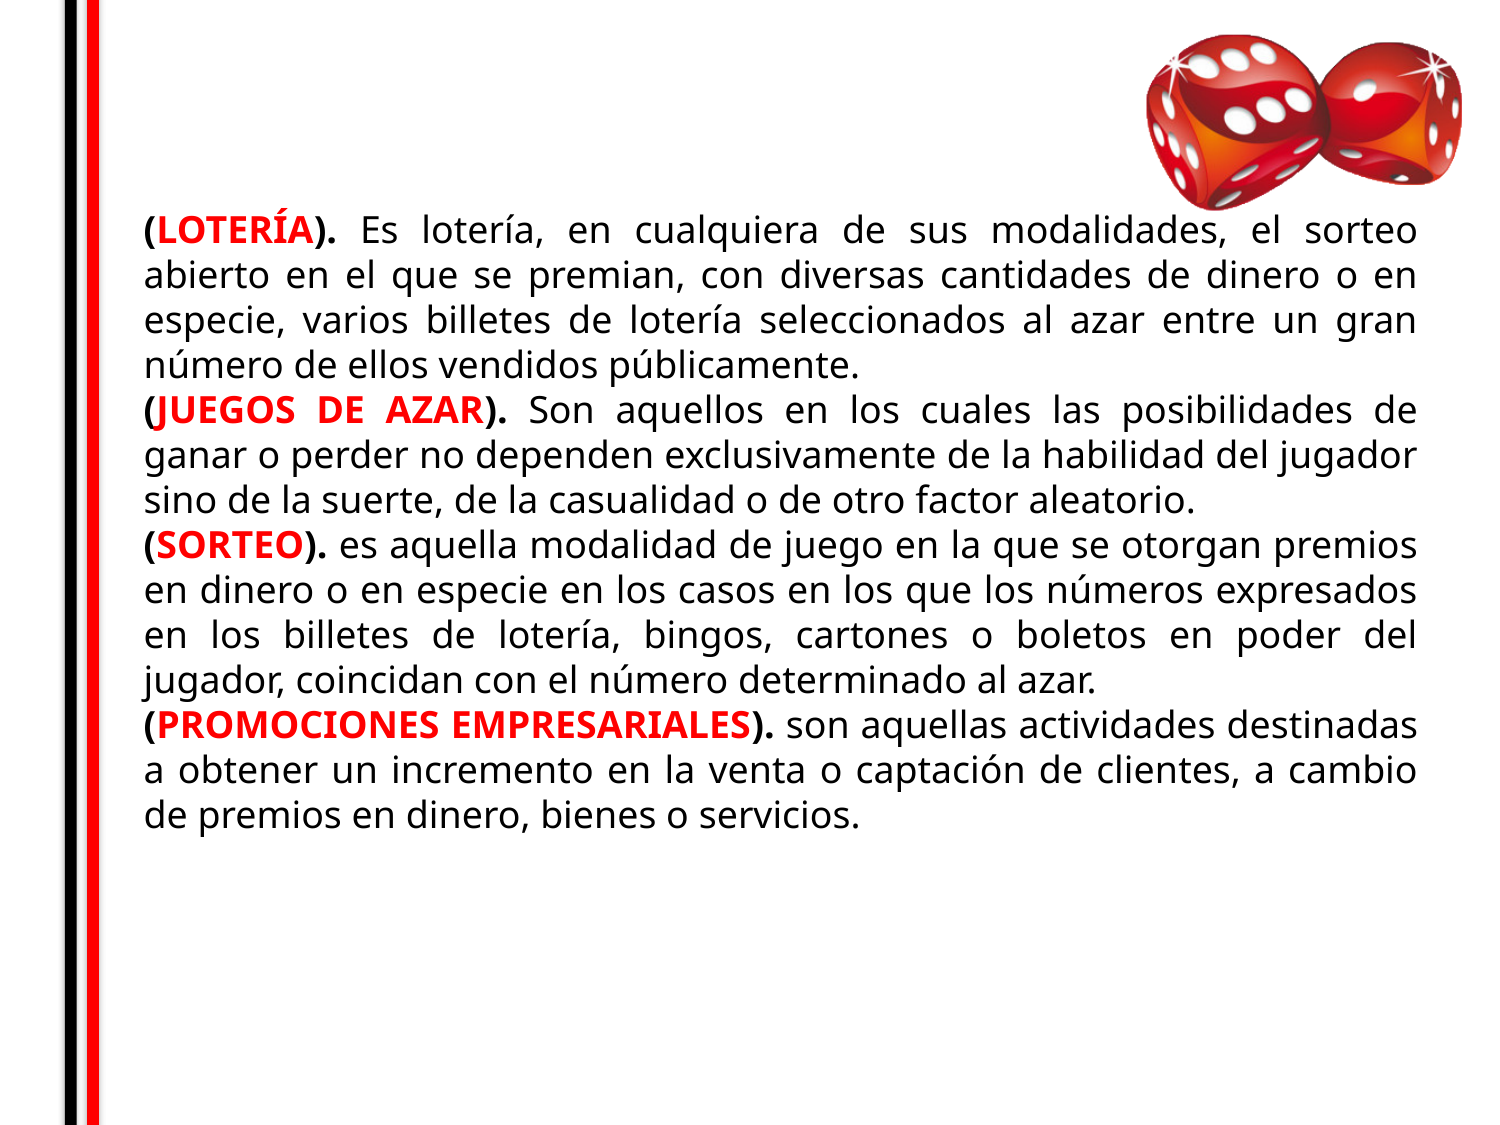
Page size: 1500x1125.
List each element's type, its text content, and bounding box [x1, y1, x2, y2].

text_box [87, 0, 99, 1125]
picture [1134, 0, 1471, 285]
text_box (LOTERÍA). Es lotería, en cualquiera de sus modalidades, el sorteo abierto en el que se premian, con diversas cantidades de dinero o en especie, varios billetes de lotería seleccionados al azar entre un gran número de ellos vendidos públicamente. (JUEGOS DE AZAR). Son aquellos en los cuales las posibilidades de ganar o perder no dependen exclusivamente de la habilidad del jugador sino de la suerte, de la casualidad o de otro factor aleatorio. (SORTEO). es aquella modalidad de juego en la que se otorgan premios en dinero o en especie en los casos en los que los números expresados en los billetes de lotería, bingos, cartones o boletos en poder del jugador, coincidan con el número determinado al azar. (PROMOCIONES EMPRESARIALES). son aquellas actividades destinadas a obtener un incremento en la venta o captación de clientes, a cambio de premios en dinero, bienes o servicios. [128, 199, 1434, 844]
text_box [64, 0, 77, 1125]
